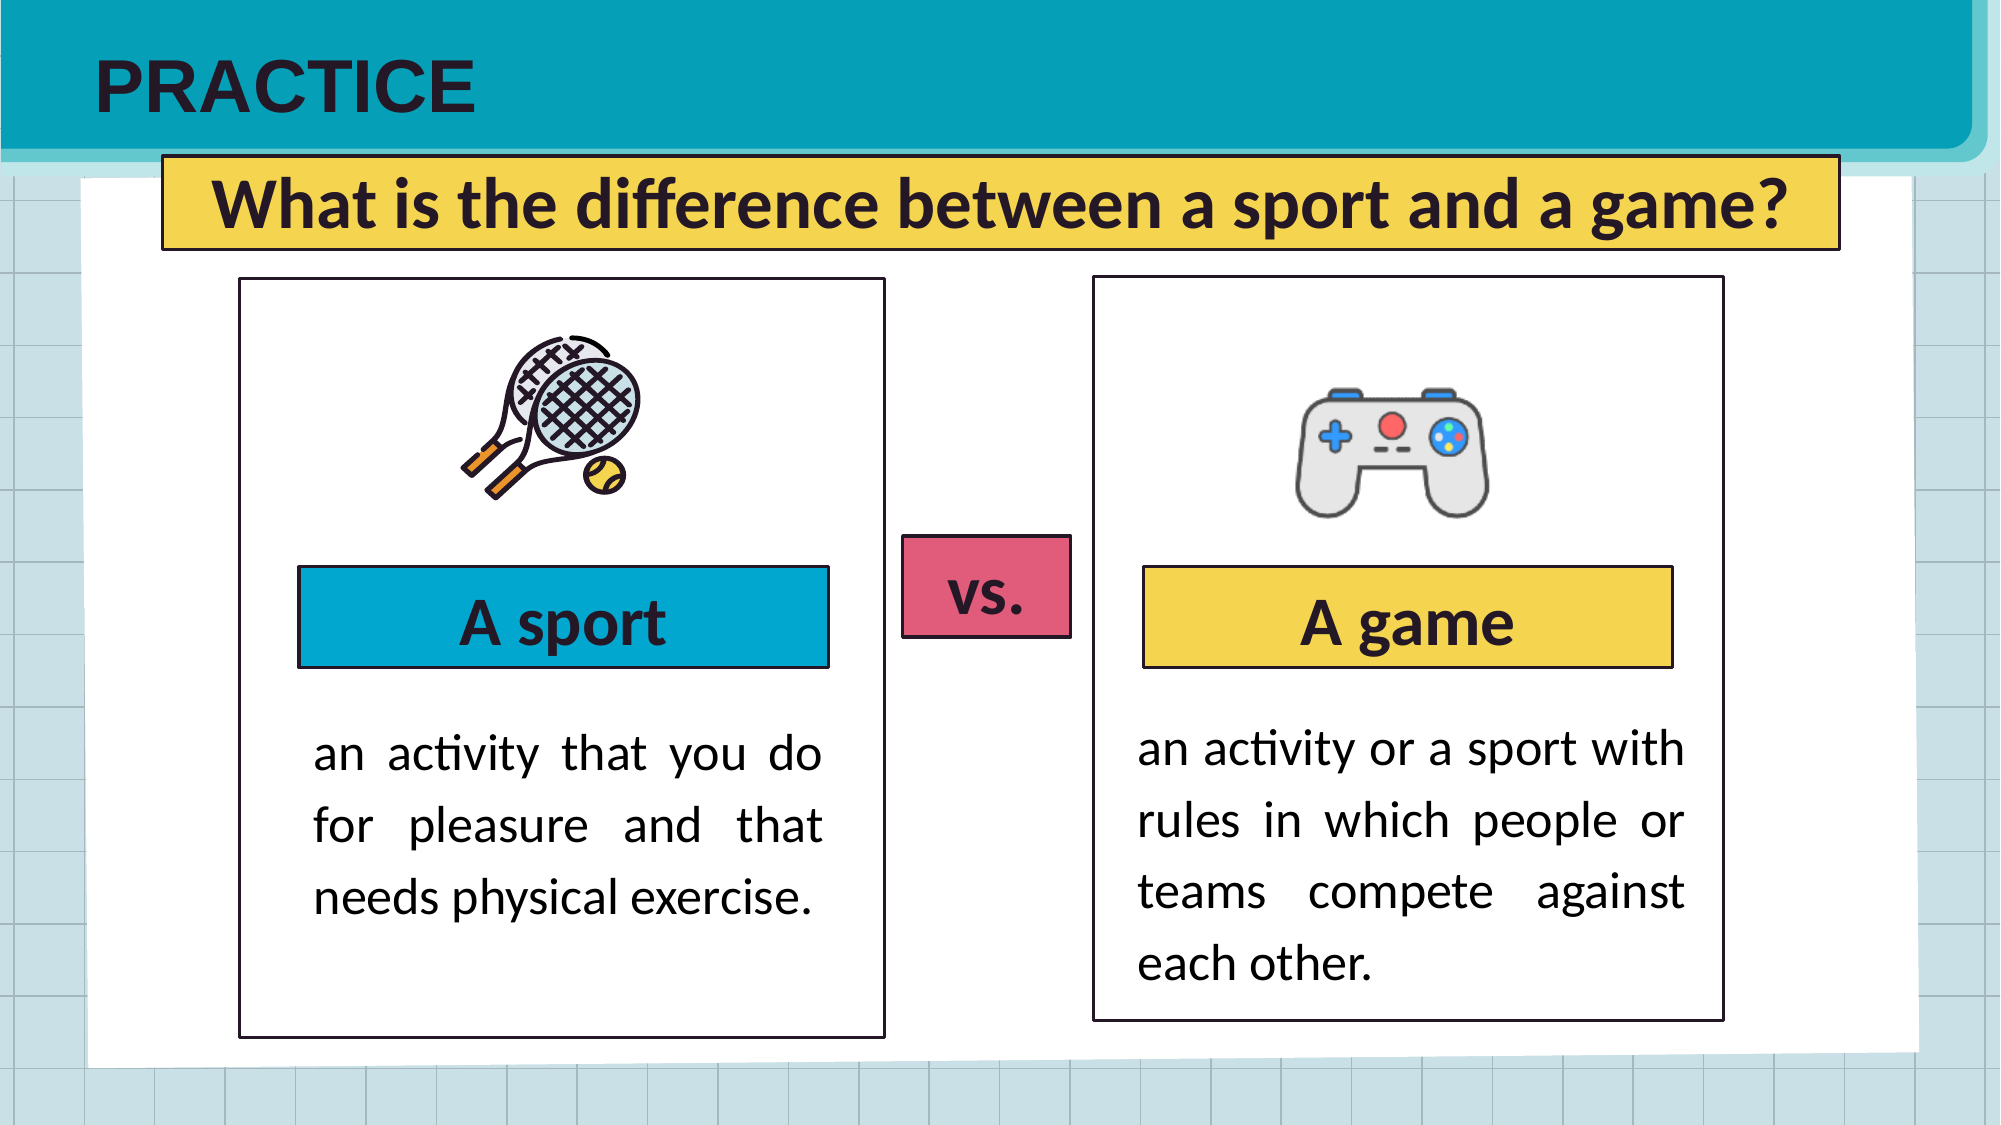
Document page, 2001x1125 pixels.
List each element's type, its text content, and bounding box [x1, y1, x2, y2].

text_box an activity or a sport with rules in which people or teams compete against each other. [1087, 718, 1707, 1049]
picture [1272, 362, 1518, 548]
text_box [0, 0, 2000, 177]
text_box A game [1143, 566, 1673, 668]
text_box A sport [299, 566, 829, 668]
text_box [239, 278, 885, 1038]
text_box vs. [902, 536, 1071, 638]
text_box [460, 335, 648, 501]
text_box [1093, 276, 1724, 1021]
text_box an activity that you do for pleasure and that needs physical exercise. [263, 651, 844, 983]
title What is the difference between a sport and a game? [161, 188, 1841, 251]
